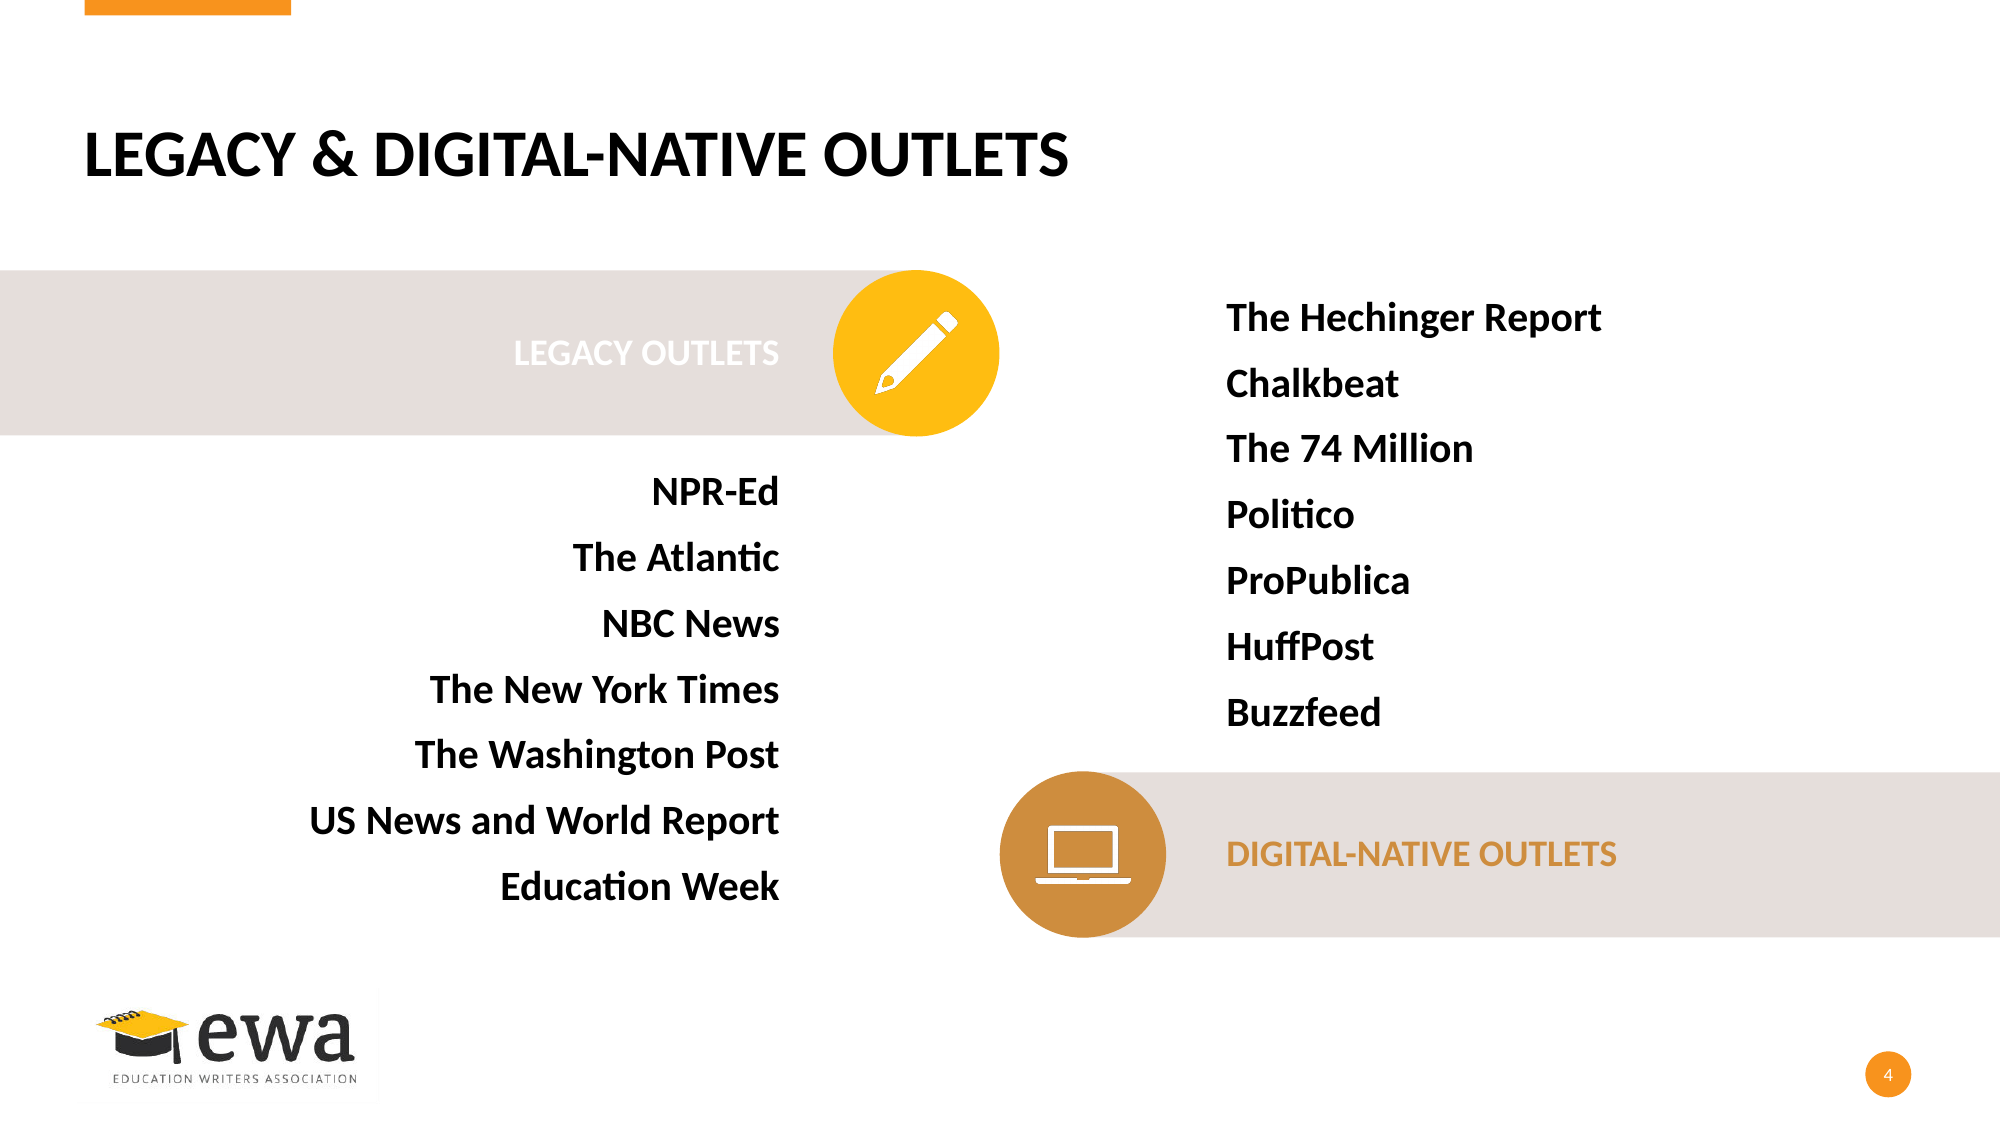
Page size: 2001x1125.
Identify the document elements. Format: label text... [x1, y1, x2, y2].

list Legacy Outlets [214, 312, 780, 394]
picture [1033, 804, 1133, 905]
list The Hechinger Report Chalkbeat The 74 Million Politico ProPublica HuffPost Buzzfeed [1226, 270, 1895, 736]
picture [866, 303, 966, 403]
title Legacy & Digital-Native Outlets [84, 40, 1914, 192]
list Digital-Native Outlets [1226, 814, 1792, 896]
slide_number 4 [1864, 1059, 1913, 1090]
list NPR-Ed The Atlantic NBC News The New York Times The Washington Post US News and World Report Education Week [111, 469, 780, 937]
picture [77, 988, 380, 1104]
